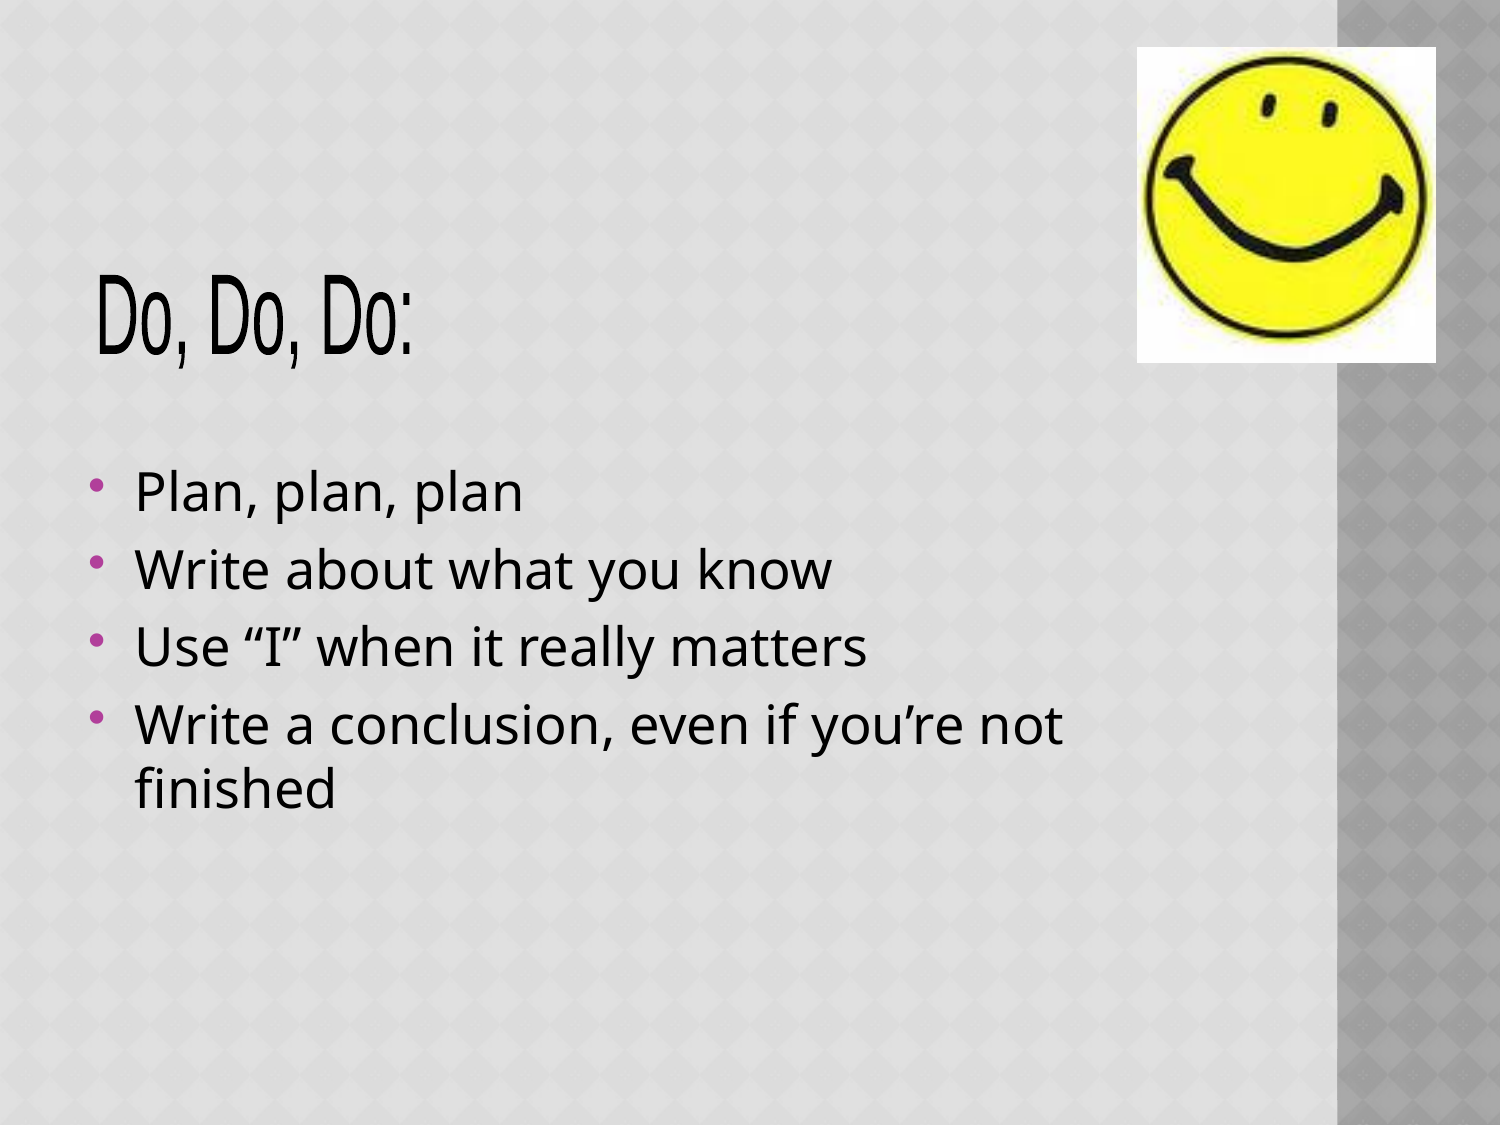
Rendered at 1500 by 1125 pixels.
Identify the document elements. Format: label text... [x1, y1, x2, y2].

list Plan, plan, plan Write about what you know Use “I” when it really matters Write a conclusion, even if you’re not finished [74, 449, 1263, 1058]
picture [1137, 47, 1437, 363]
